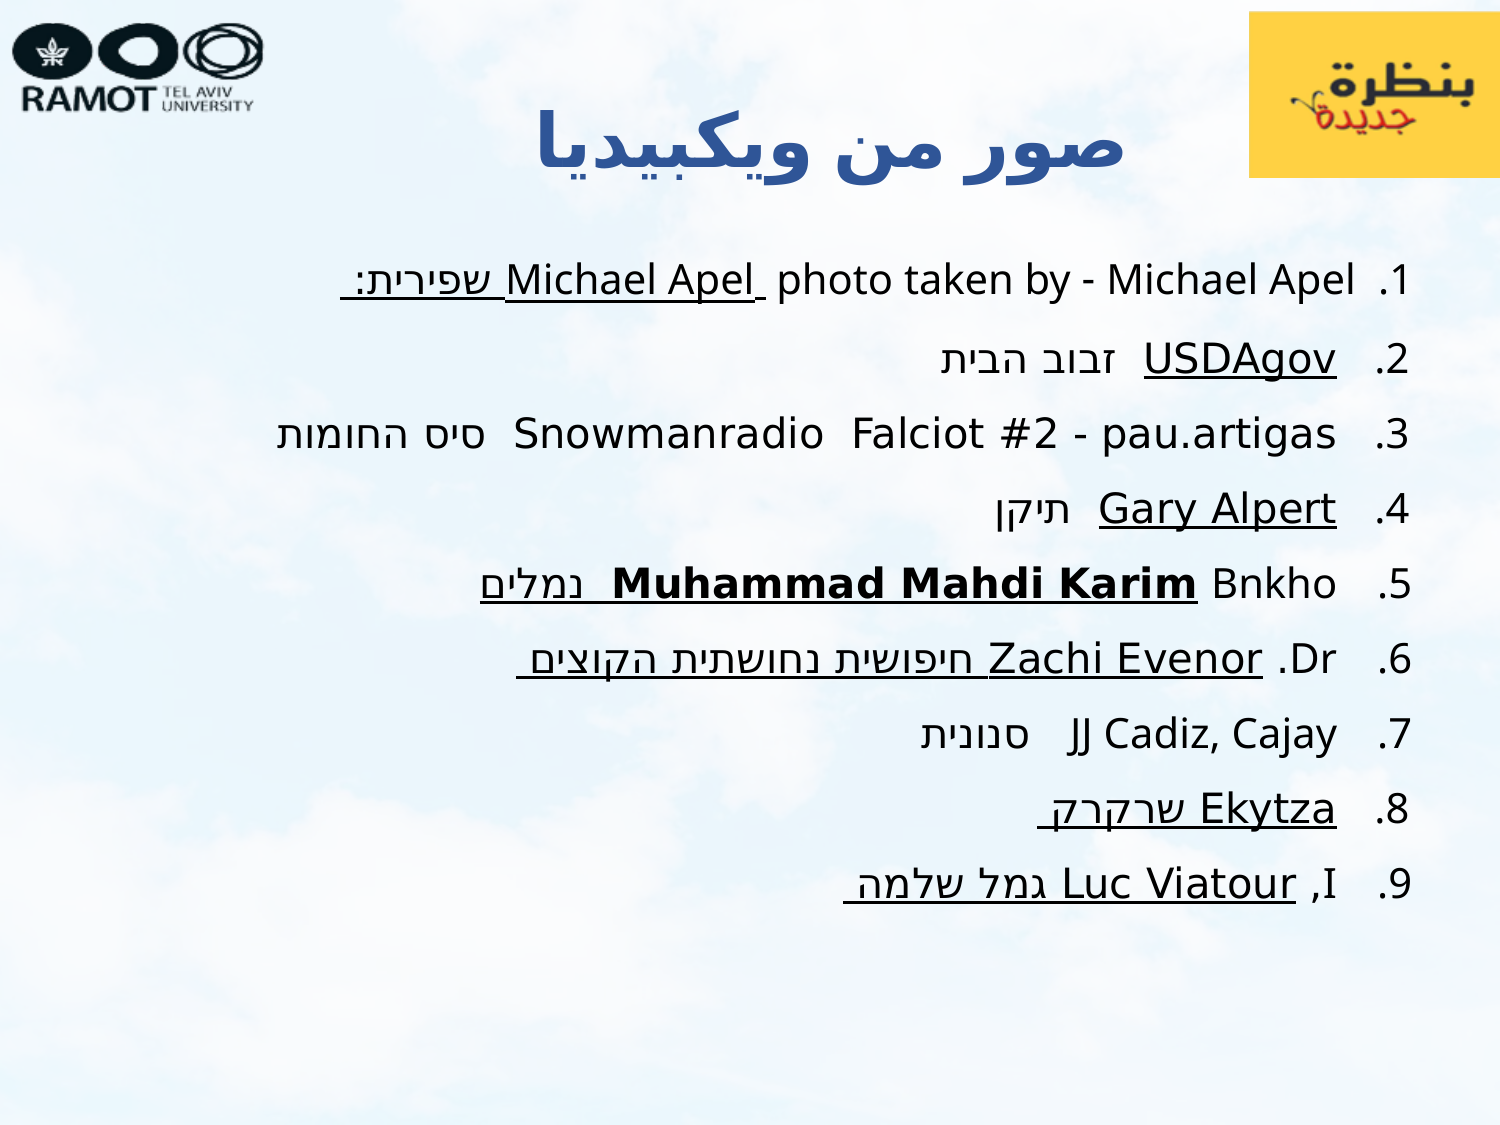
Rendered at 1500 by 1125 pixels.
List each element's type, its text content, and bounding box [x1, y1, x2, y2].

text_box Michael Apel - photo taken by Michael Apel שפירית: USDAgov זבוב הבית pau.artigas - Falciot #2 Snowmanradio סיס החומות Gary Alpert תיקן Bnkho Muhammad Mahdi Karim נמלים Dr. Zachi Evenor חיפושית נחושתית הקוצים JJ Cadiz, Cajay סנונית Ekytza שרקרק I, Luc Viatour גמל שלמה [249, 218, 1427, 915]
picture [1249, 11, 1500, 178]
picture [0, 11, 277, 122]
text_box صور من ويكبيديا [520, 84, 1384, 190]
